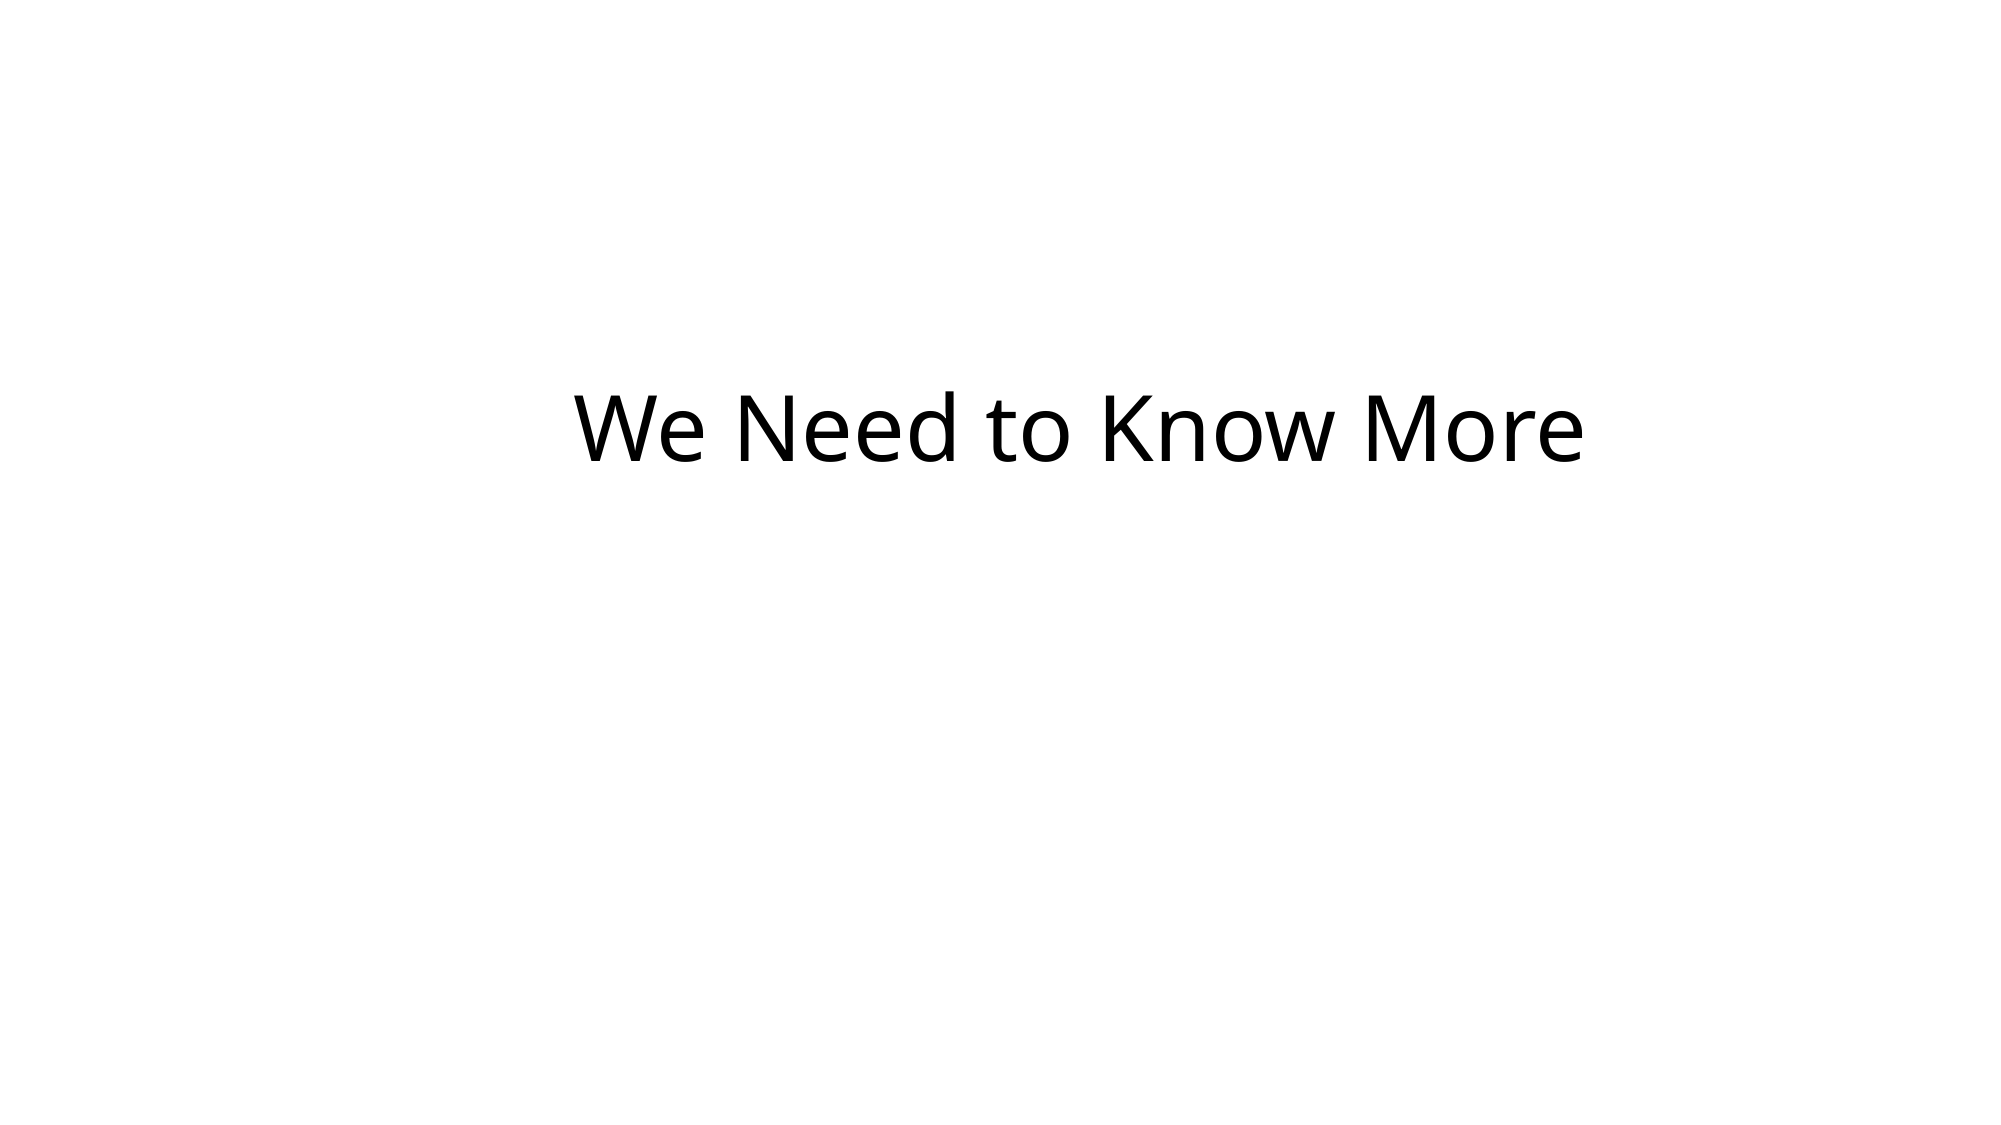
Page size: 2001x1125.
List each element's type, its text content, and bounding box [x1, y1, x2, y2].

title We Need to Know More [154, 345, 1880, 518]
